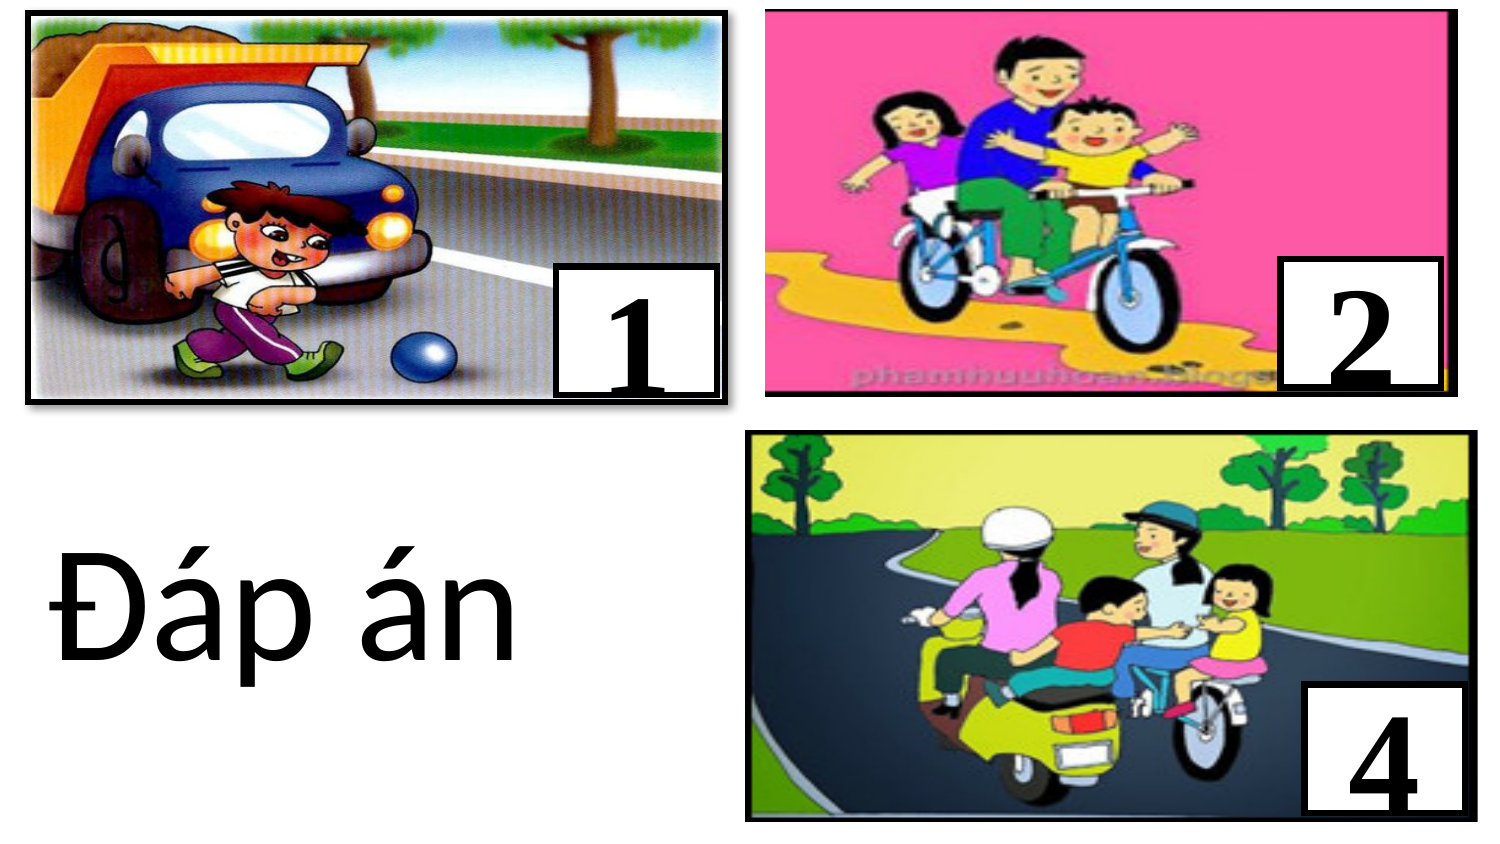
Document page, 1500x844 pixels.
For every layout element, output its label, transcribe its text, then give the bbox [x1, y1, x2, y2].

picture [31, 16, 722, 400]
picture [765, 9, 1458, 397]
picture [745, 430, 1478, 822]
text_box Đáp án [31, 486, 729, 702]
